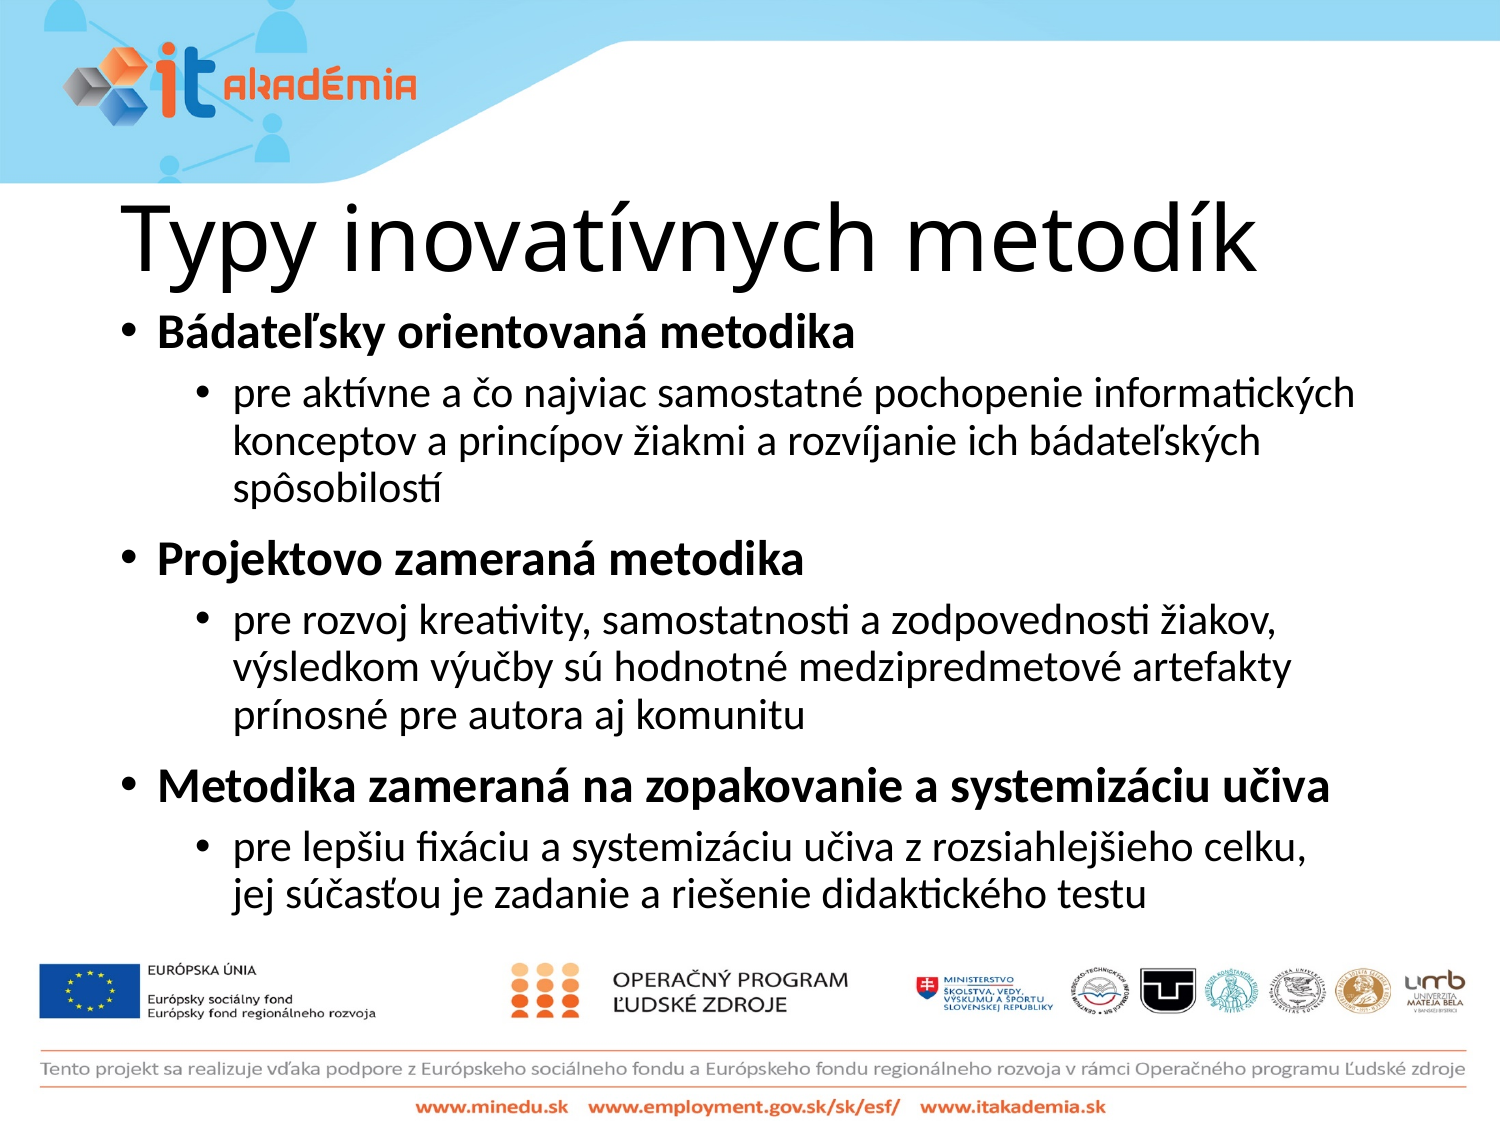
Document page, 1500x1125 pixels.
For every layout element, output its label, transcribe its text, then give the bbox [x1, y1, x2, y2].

picture [0, 0, 1500, 188]
title Typy inovatívnych metodík [105, 185, 1400, 298]
list Bádateľsky orientovaná metodika pre aktívne a čo najviac samostatné pochopenie informatických konceptov a princípov žiakmi a rozvíjanie ich bádateľských spôsobilostí Projektovo zameraná metodika pre rozvoj kreativity, samostatnosti a zodpovednosti žiakov, výsledkom výučby sú hodnotné medzipredmetové artefakty prínosné pre autora aj komunitu Metodika zameraná na zopakovanie a systemizáciu učiva pre lepšiu fixáciu a systemizáciu učiva z rozsiahlejšieho celku, jej súčasťou je zadanie a riešenie didaktického testu [105, 298, 1400, 933]
picture [0, 951, 1500, 1121]
